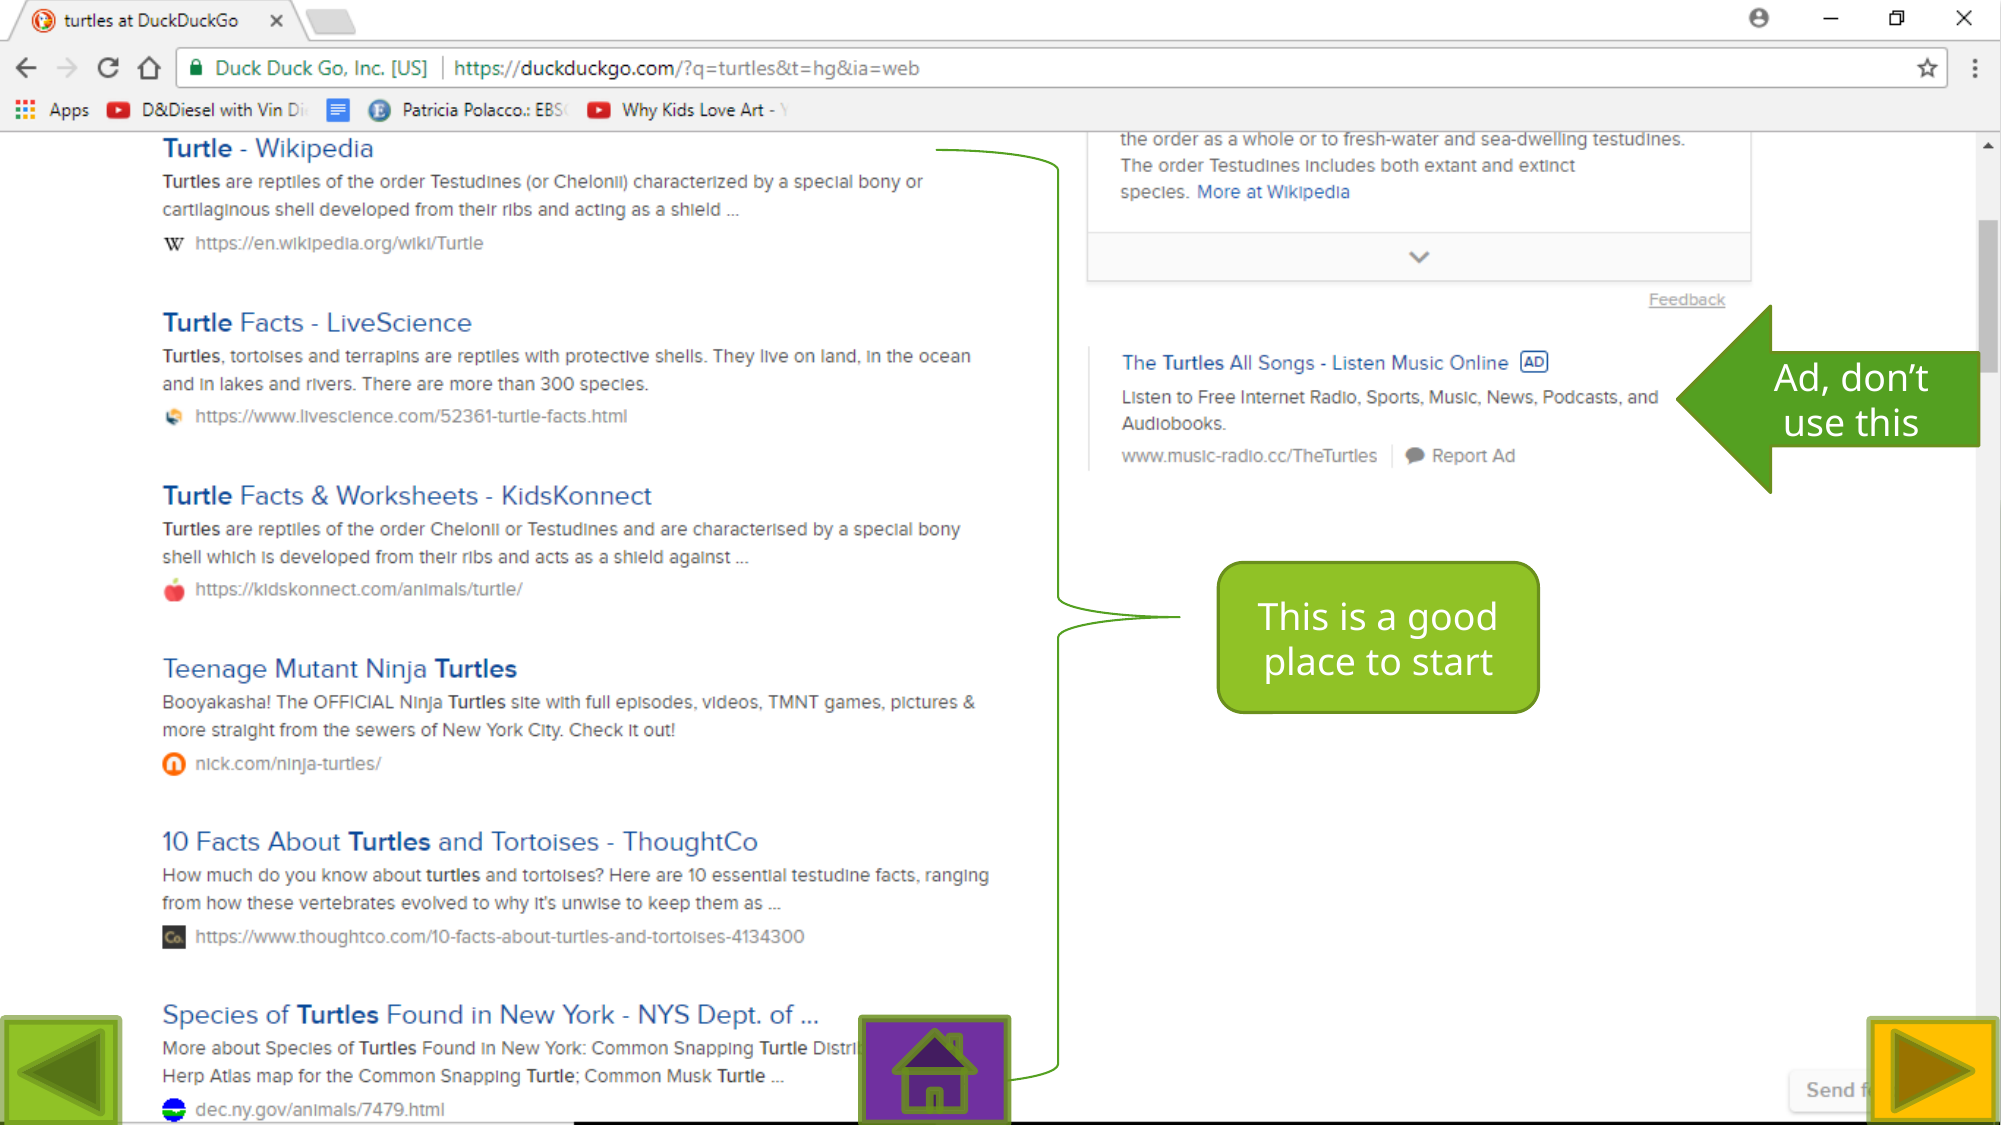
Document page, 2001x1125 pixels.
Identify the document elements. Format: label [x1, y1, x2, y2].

list [0, 0, 2000, 1125]
